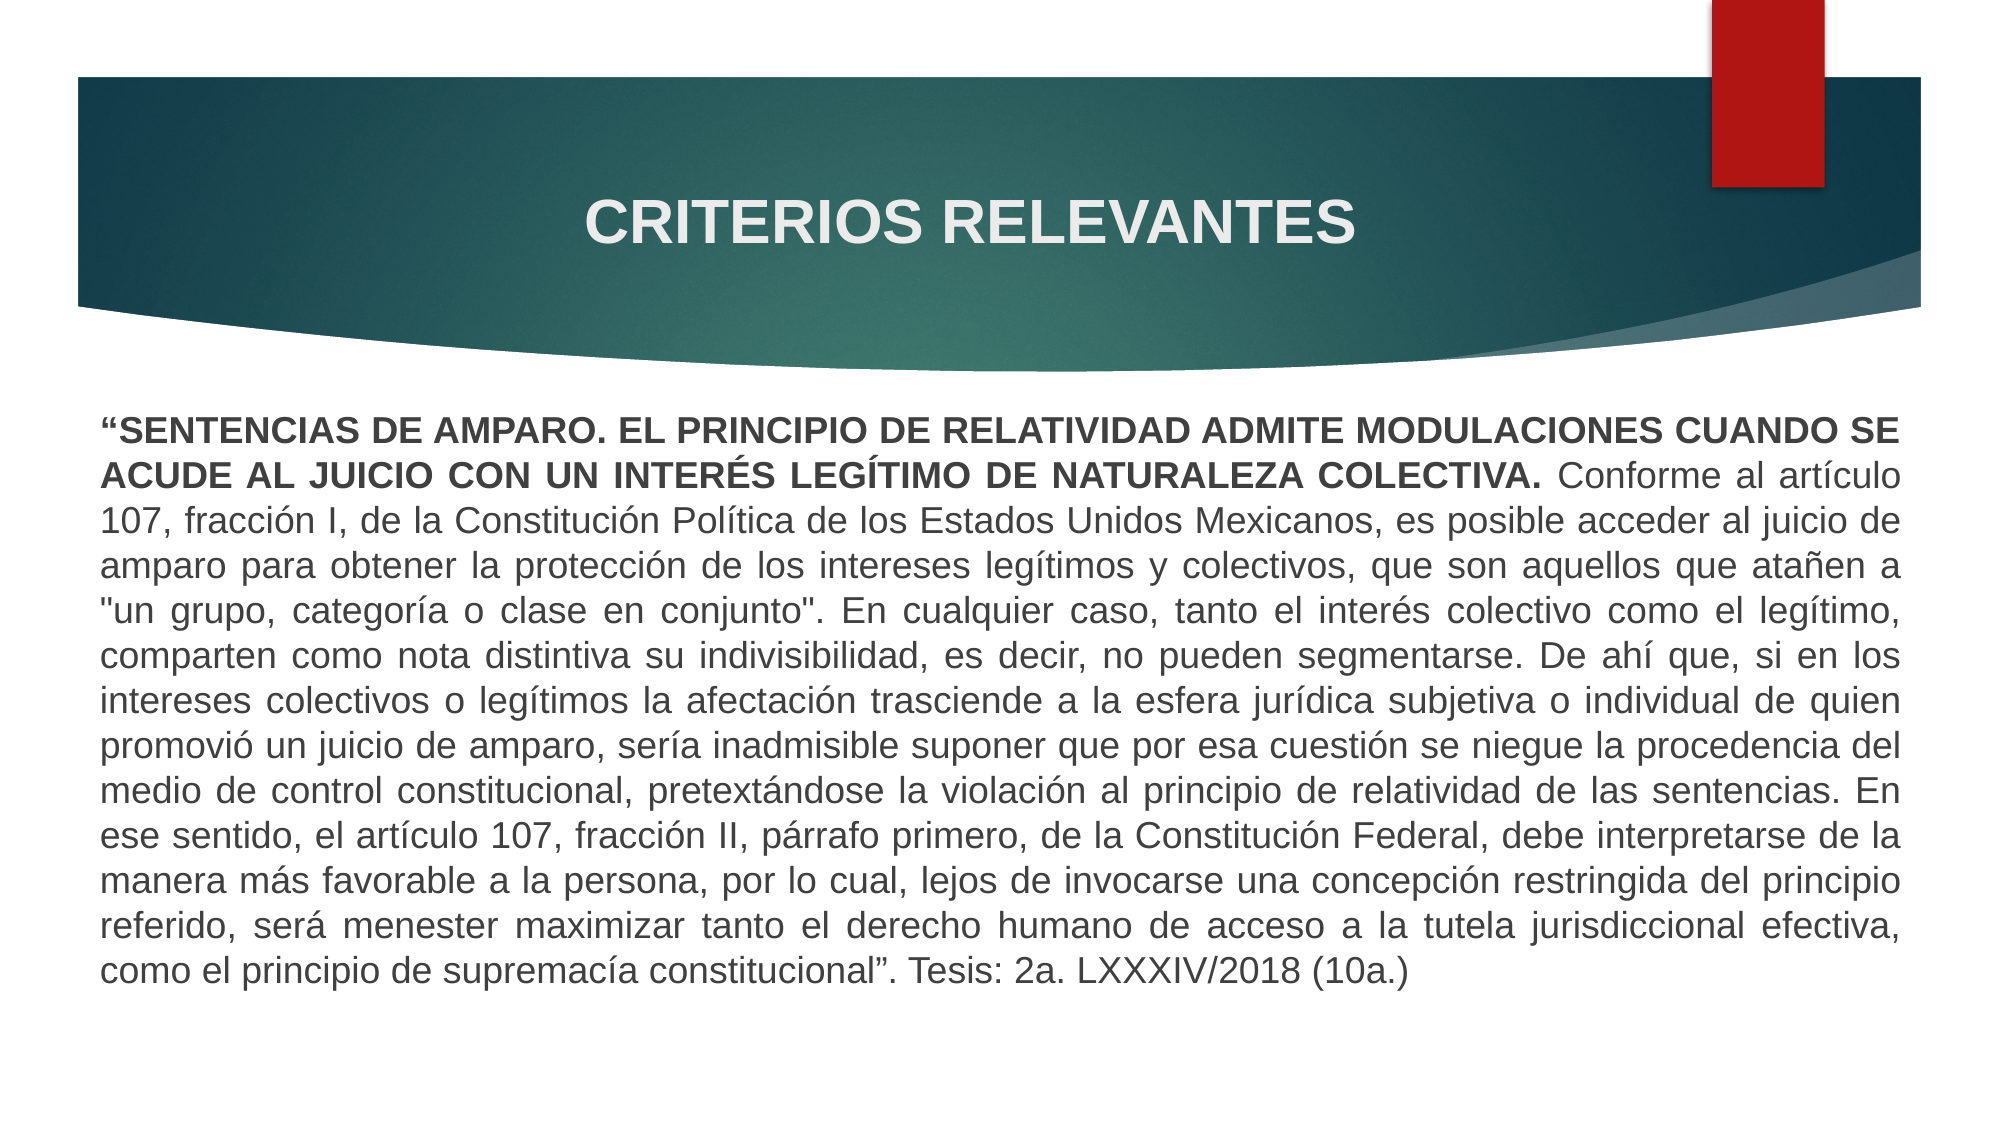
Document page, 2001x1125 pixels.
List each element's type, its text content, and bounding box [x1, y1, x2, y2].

title CRITERIOS RELEVANTES [569, 155, 1980, 282]
list “SENTENCIAS DE AMPARO. EL PRINCIPIO DE RELATIVIDAD ADMITE MODULACIONES CUANDO SE ACUDE AL JUICIO CON UN INTERÉS LEGÍTIMO DE NATURALEZA COLECTIVA. Conforme al artículo 107, fracción I, de la Constitución Política de los Estados Unidos Mexicanos, es posible acceder al juicio de amparo para obtener la protección de los intereses legítimos y colectivos, que son aquellos que atañen a "un grupo, categoría o clase en conjunto". En cualquier caso, tanto el interés colectivo como el legítimo, comparten como nota distintiva su indivisibilidad, es decir, no pueden segmentarse. De ahí que, si en los intereses colectivos o legítimos la afectación trasciende a la esfera jurídica subjetiva o individual de quien promovió un juicio de amparo, sería inadmisible suponer que por esa cuestión se niegue la procedencia del medio de control constitucional, pretextándose la violación al principio de relatividad de las sentencias. En ese sentido, el artículo 107, fracción II, párrafo primero, de la Constitución Federal, debe interpretarse de la manera más favorable a la persona, por lo cual, lejos de invocarse una concepción restringida del principio referido, será menester maximizar tanto el derecho humano de acceso a la tutela jurisdiccional efectiva, como el principio de supremacía constitucional”. Tesis: 2a. LXXXIV/2018 (10a.) [84, 398, 1917, 1057]
